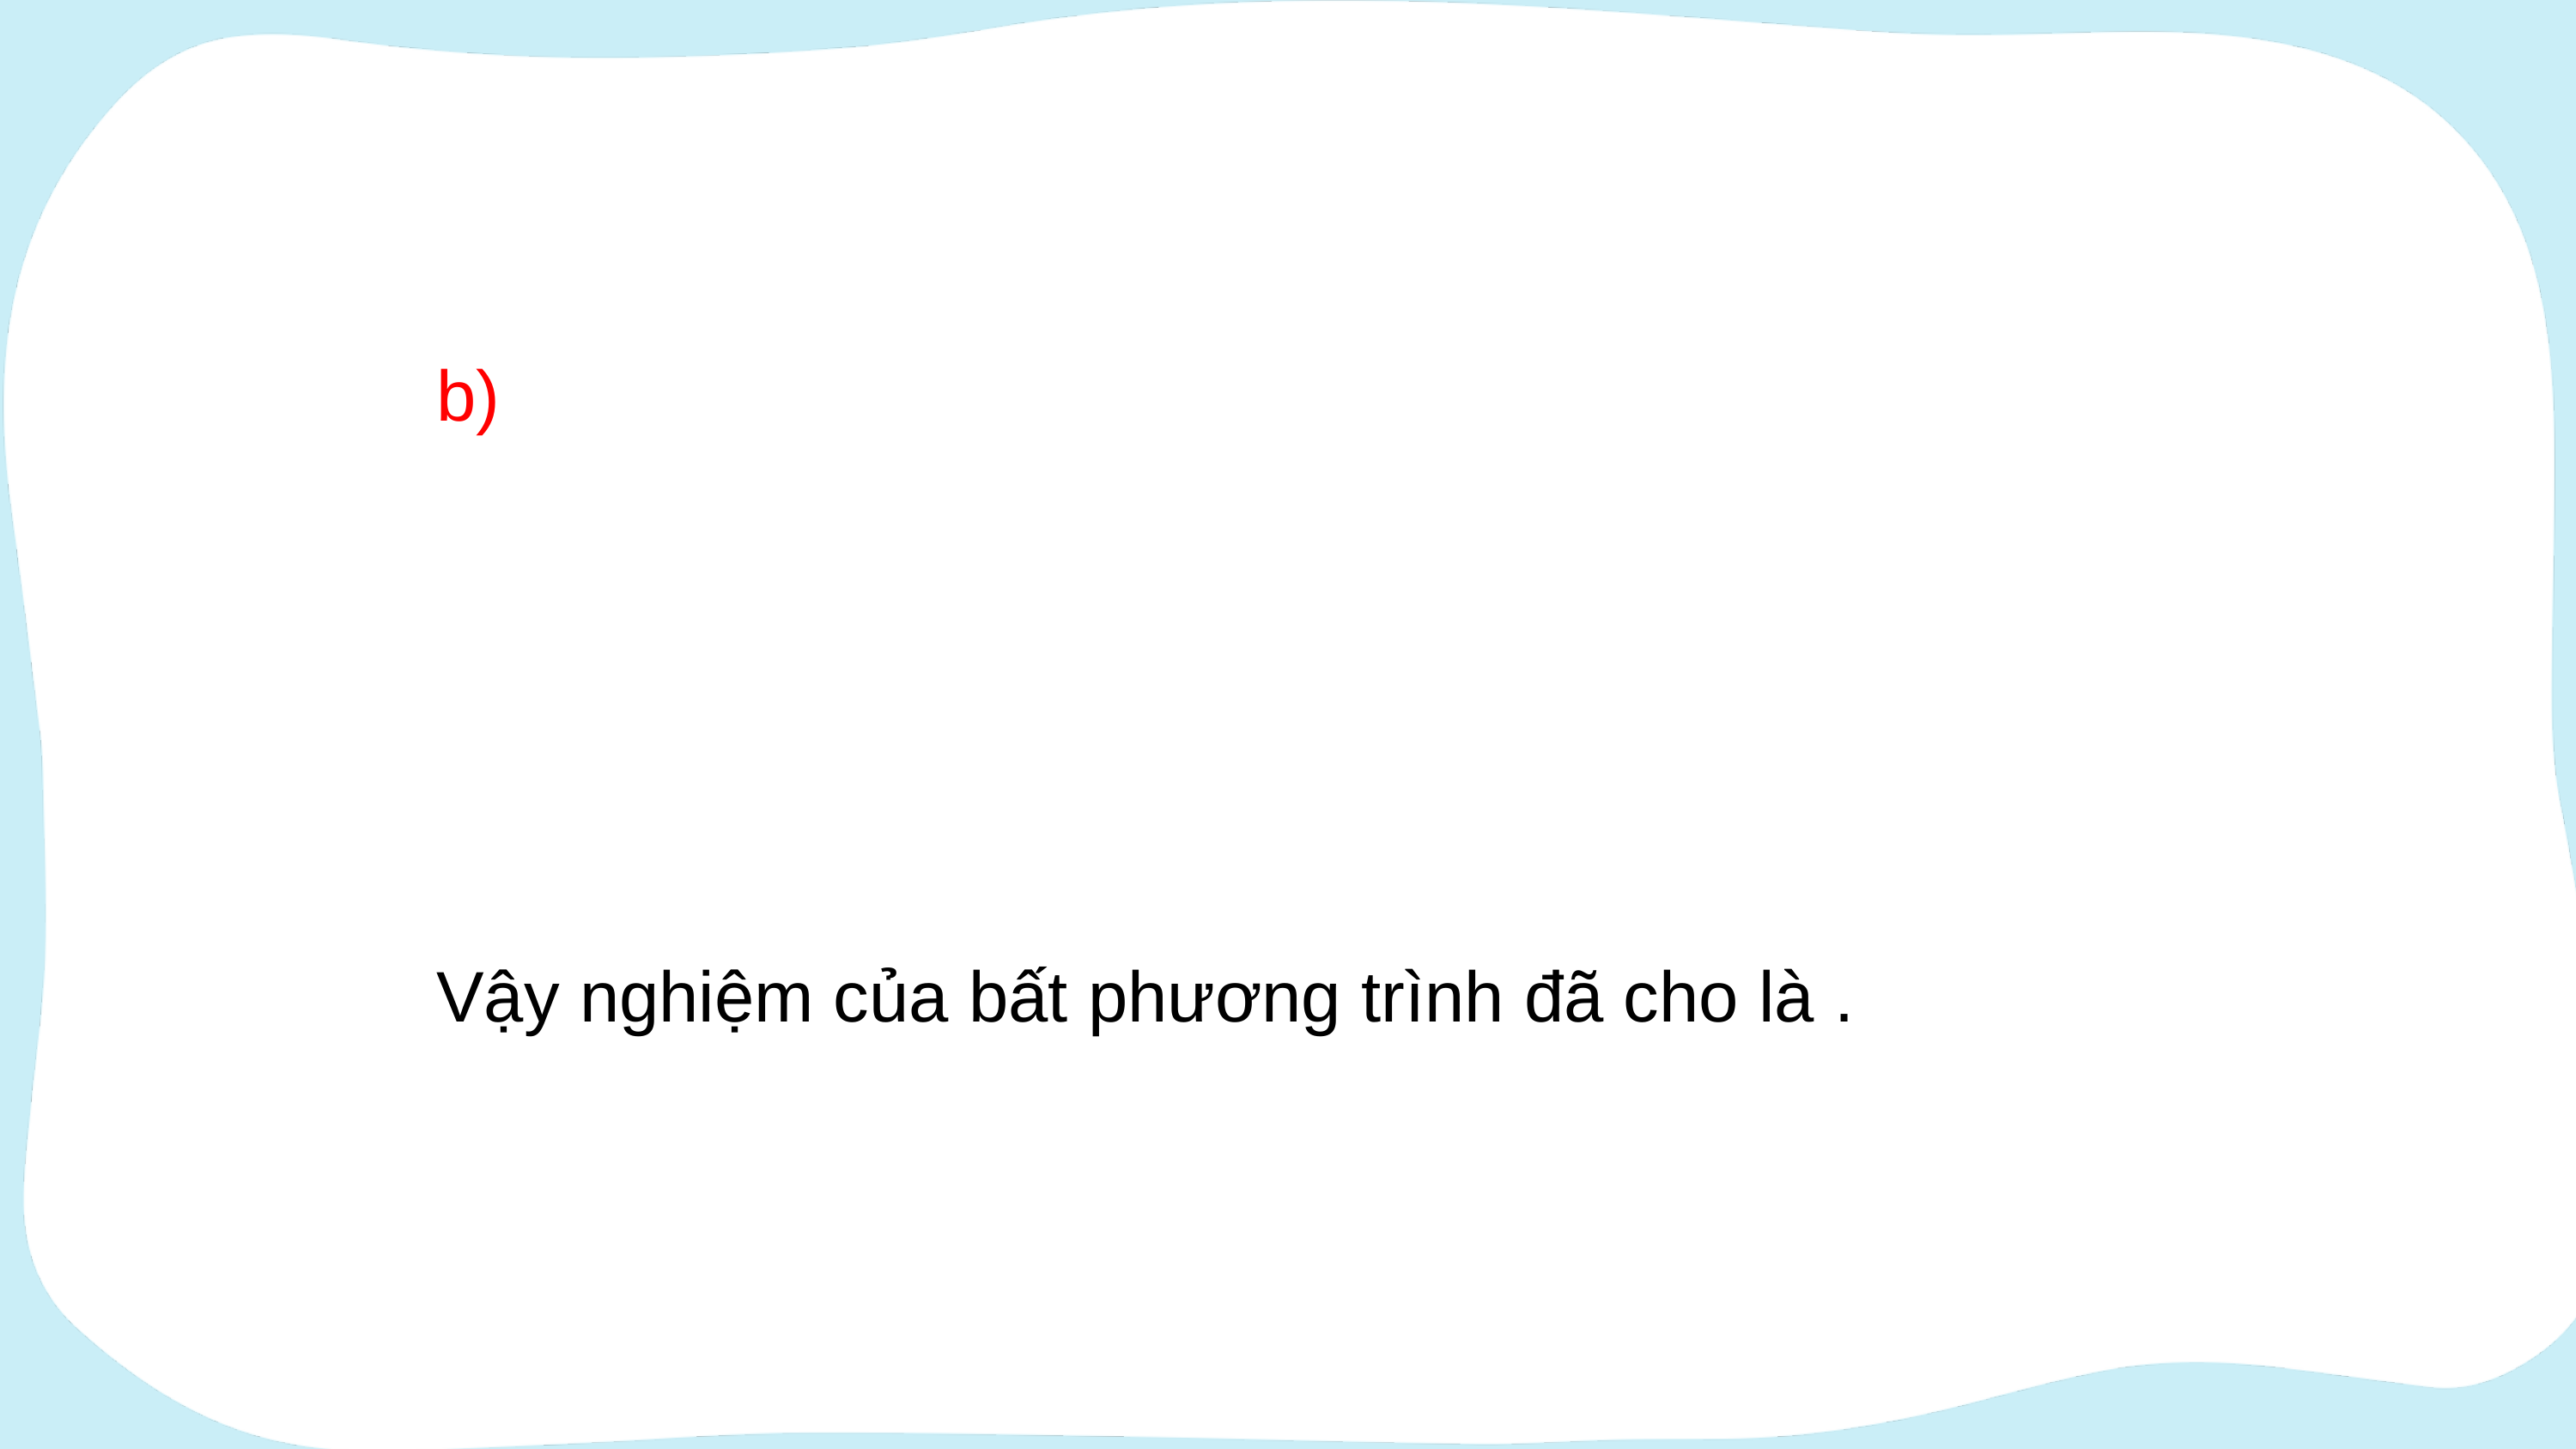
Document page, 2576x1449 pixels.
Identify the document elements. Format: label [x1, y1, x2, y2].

text_box [0, 0, 2576, 1449]
